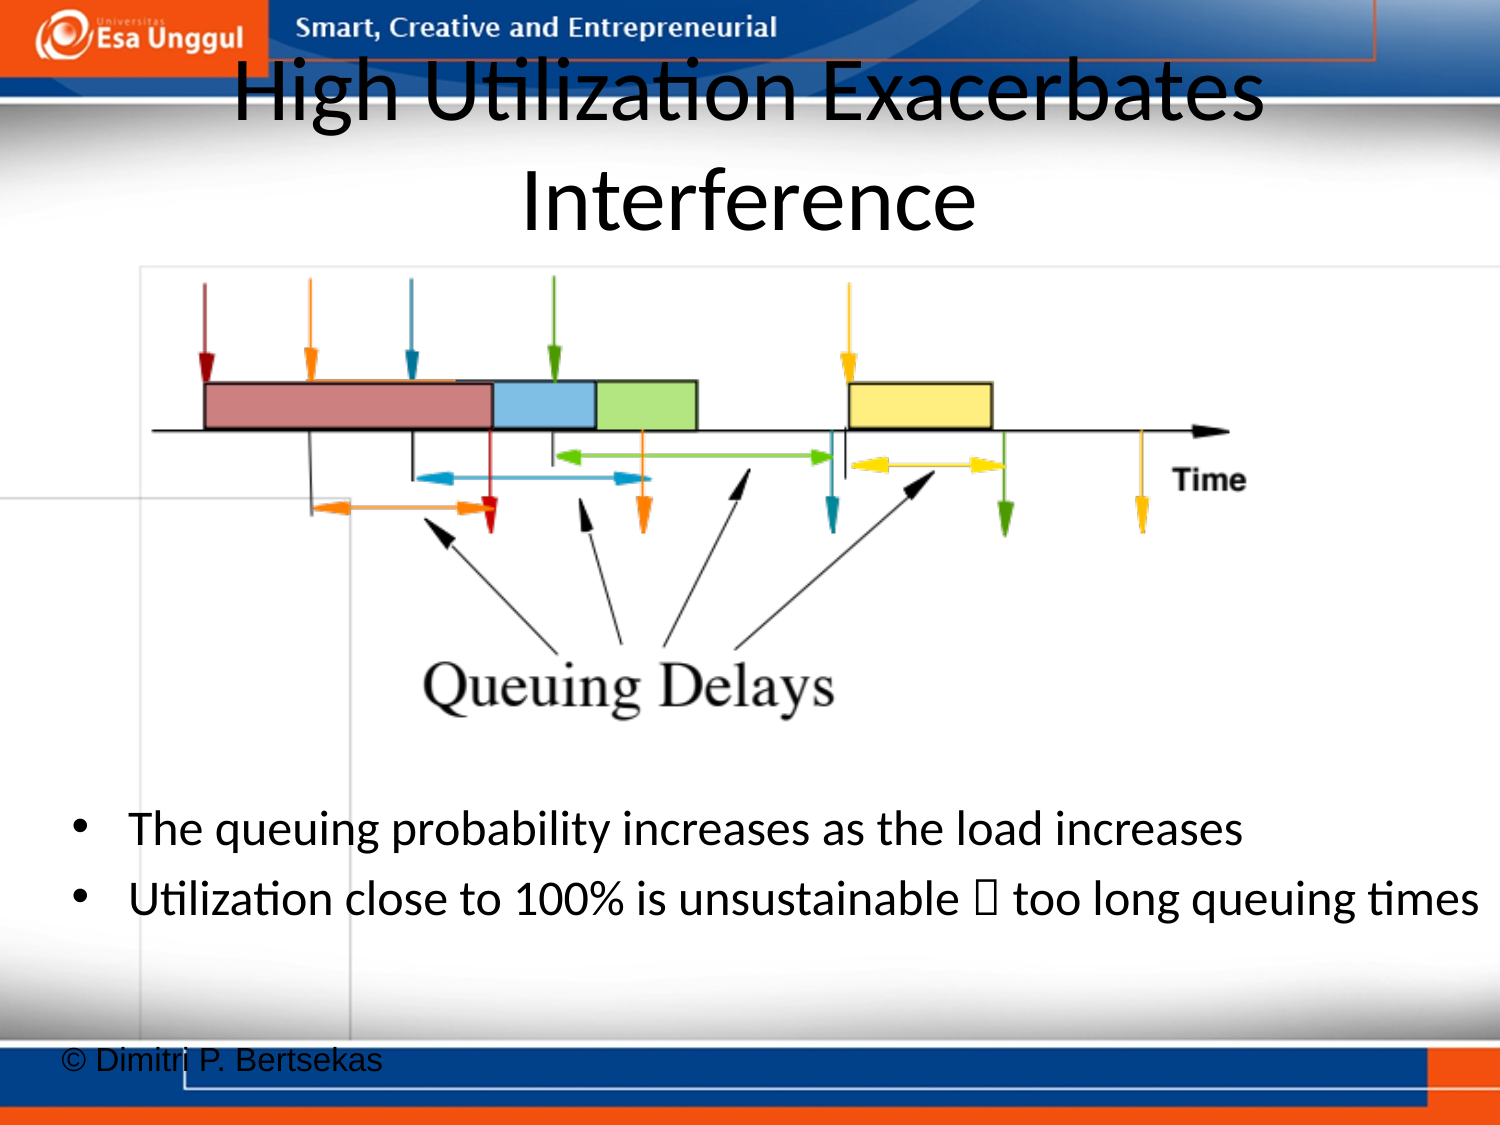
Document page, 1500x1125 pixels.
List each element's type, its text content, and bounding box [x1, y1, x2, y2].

title High Utilization Exacerbates Interference [75, 45, 1425, 233]
picture [0, 0, 1500, 1125]
list The queuing probability increases as the load increases Utilization close to 100% is unsustainable  too long queuing times [56, 787, 1500, 1063]
text_box © Dimitri P. Bertsekas [46, 1031, 446, 1090]
